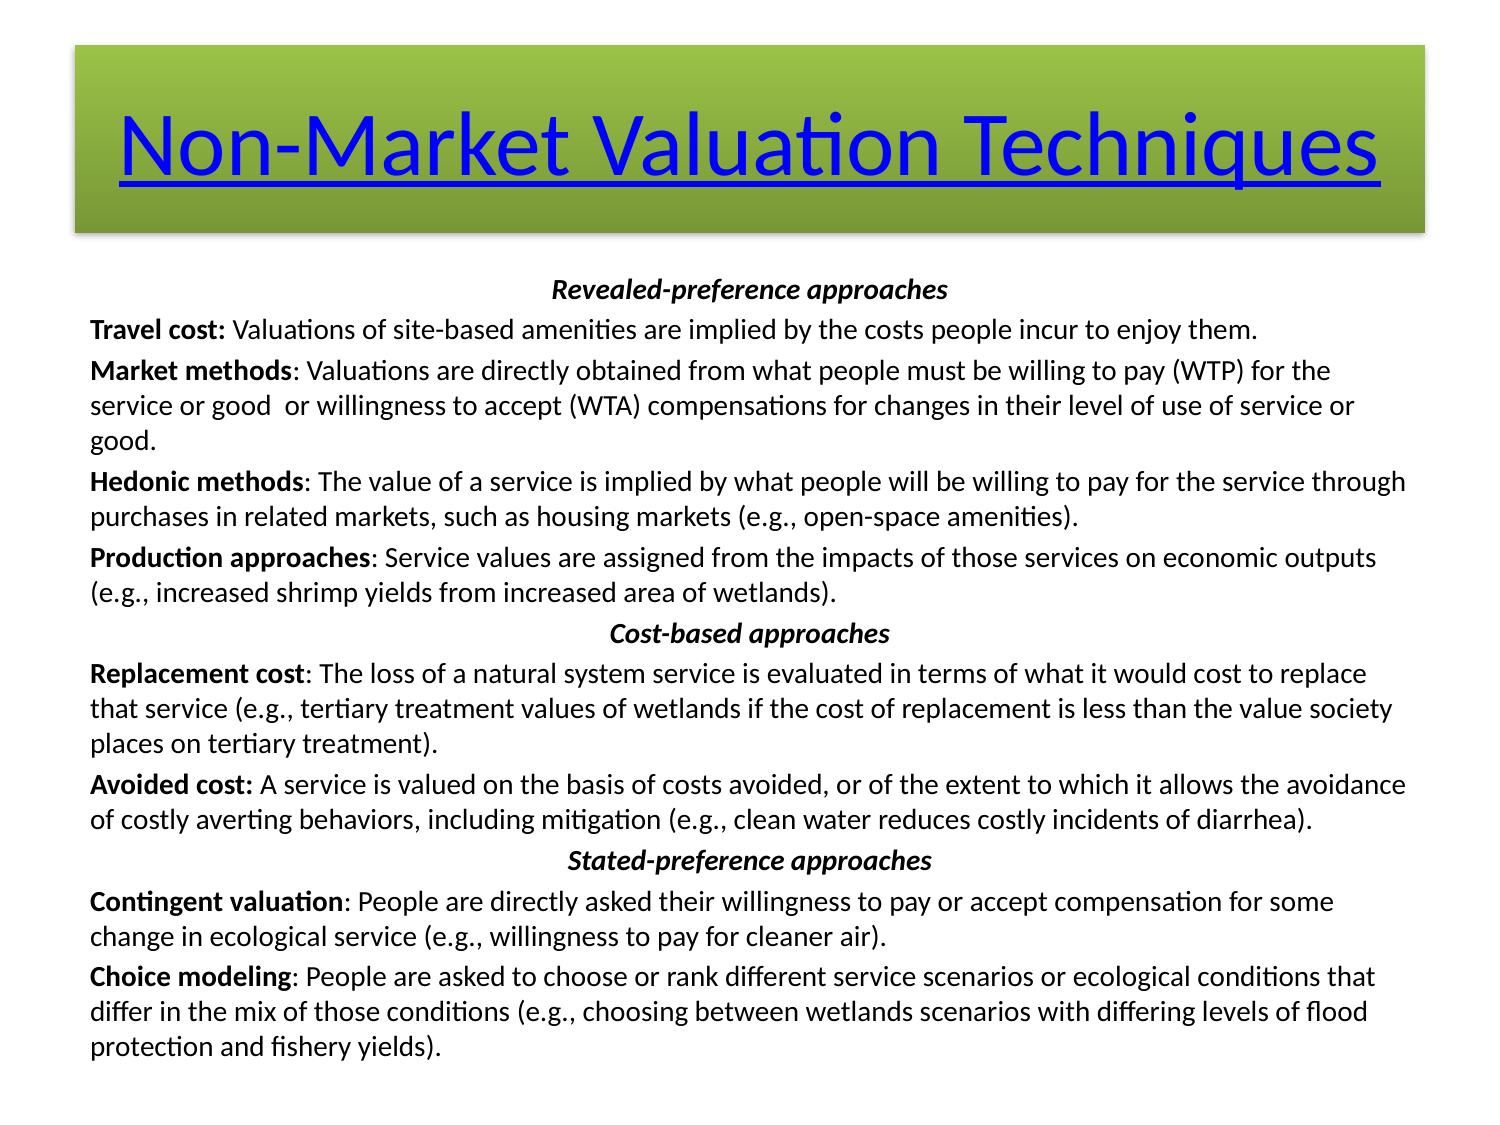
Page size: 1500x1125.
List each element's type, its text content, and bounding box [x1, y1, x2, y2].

list Revealed-preference approaches Travel cost: Valuations of site-based amenities are implied by the costs people incur to enjoy them. Market methods: Valuations are directly obtained from what people must be willing to pay (WTP) for the service or good or willingness to accept (WTA) compensations for changes in their level of use of service or good. Hedonic methods: The value of a service is implied by what people will be willing to pay for the service through purchases in related markets, such as housing markets (e.g., open-space amenities). Production approaches: Service values are assigned from the impacts of those services on economic outputs (e.g., increased shrimp yields from increased area of wetlands). Cost-based approaches Replacement cost: The loss of a natural system service is evaluated in terms of what it would cost to replace that service (e.g., tertiary treatment values of wetlands if the cost of replacement is less than the value society places on tertiary treatment). Avoided cost: A service is valued on the basis of costs avoided, or of the extent to which it allows the avoidance of costly averting behaviors, including mitigation (e.g., clean water reduces costly incidents of diarrhea). Stated-preference approaches Contingent valuation: People are directly asked their willingness to pay or accept compensation for some change in ecological service (e.g., willingness to pay for cleaner air). Choice modeling: People are asked to choose or rank different service scenarios or ecological conditions that differ in the mix of those conditions (e.g., choosing between wetlands scenarios with differing levels of flood protection and fishery yields). [75, 262, 1425, 1100]
title Non-Market Valuation Techniques [75, 45, 1425, 233]
